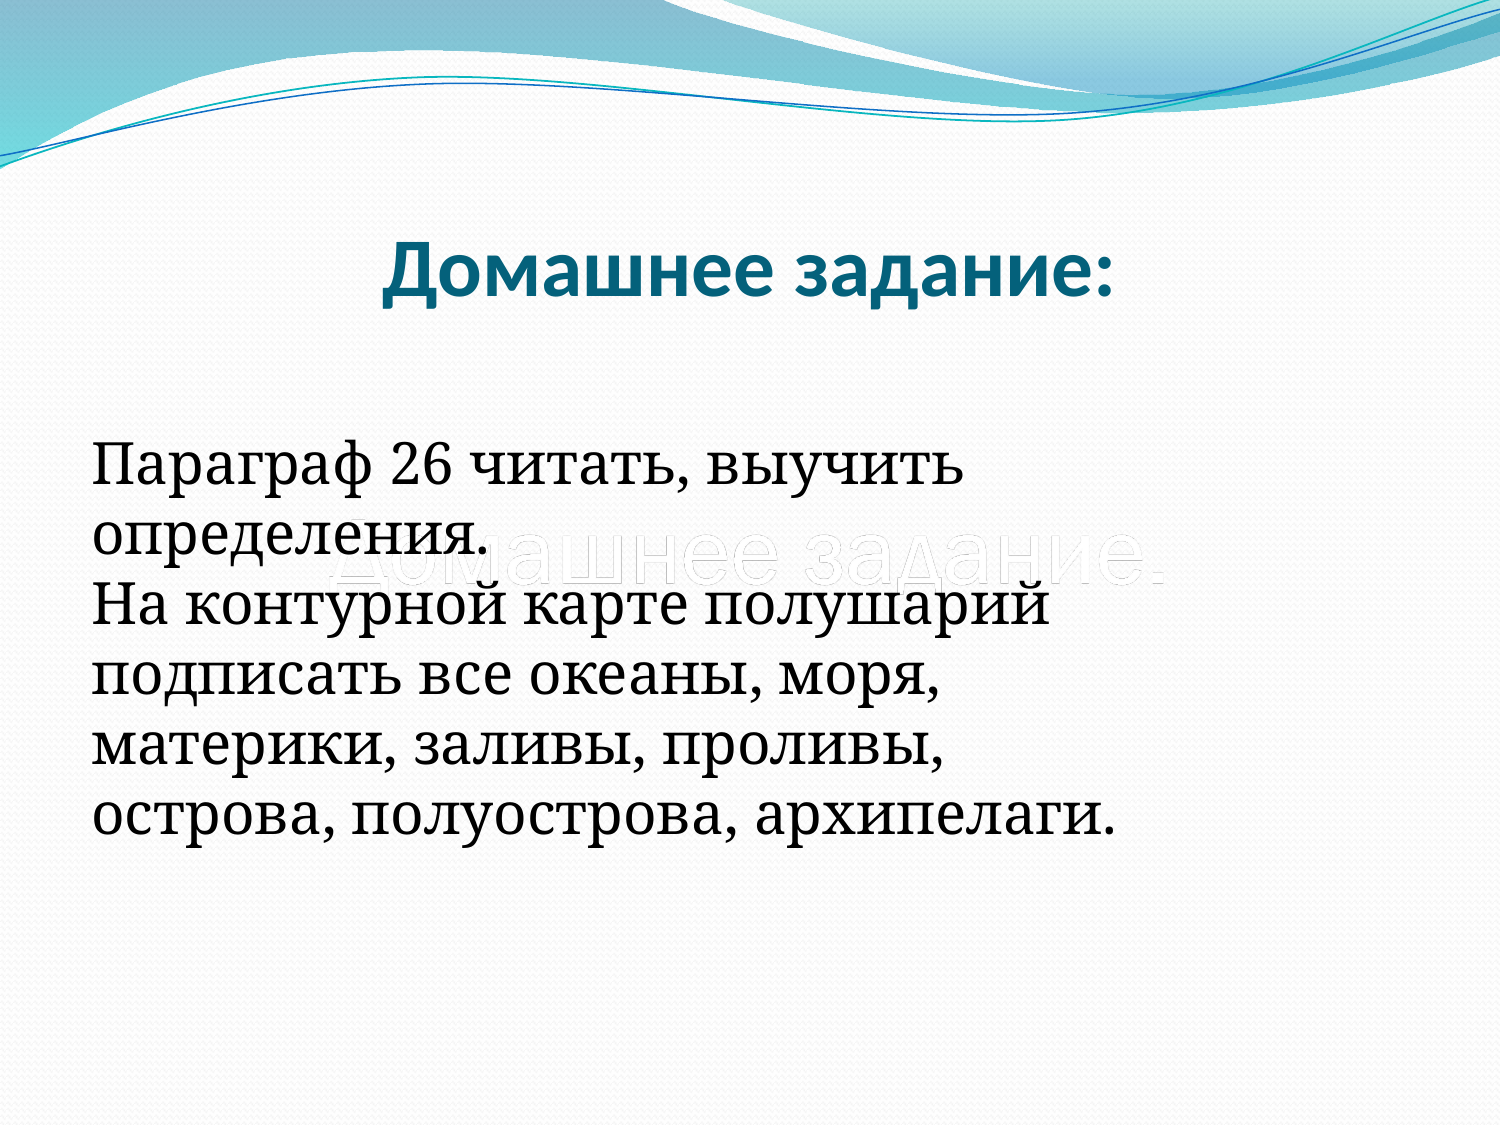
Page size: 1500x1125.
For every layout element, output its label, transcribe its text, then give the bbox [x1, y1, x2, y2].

picture [272, 462, 1228, 663]
title Домашнее задание: [68, 125, 1432, 313]
text_box Параграф 26 читать, выучить определения. На контурной карте полушарий подписать все океаны, моря, материки, заливы, проливы, острова, полуострова, архипелаги. [76, 418, 1152, 854]
